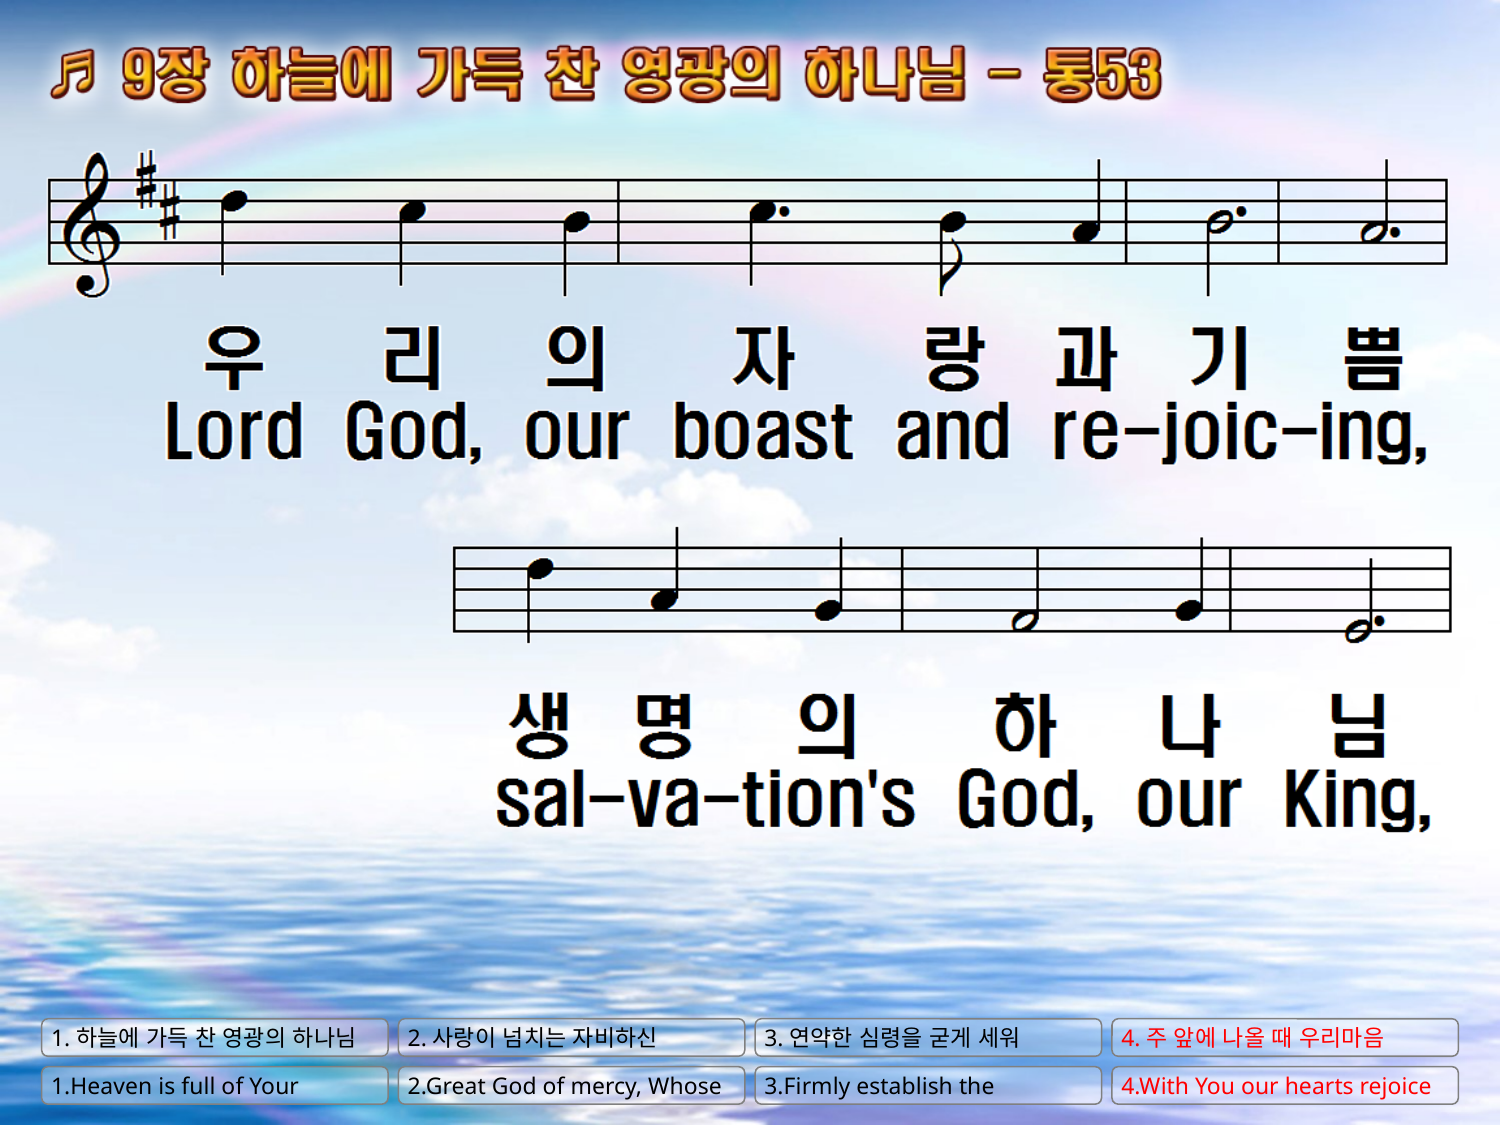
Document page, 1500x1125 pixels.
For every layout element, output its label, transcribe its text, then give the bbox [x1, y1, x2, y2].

picture [0, 0, 1500, 1125]
text_box 3.Firmly establish the [755, 1066, 1102, 1105]
text_box 4.With You our hearts rejoice [1111, 1066, 1459, 1105]
text_box 1.하늘에 가득 찬 영광의 하나님 [41, 1018, 389, 1057]
text_box 4.주 앞에 나올 때 우리마음 [1111, 1018, 1459, 1057]
text_box 2.Great God of mercy, Whose [398, 1066, 745, 1105]
text_box 3.연약한 심령을 굳게 세워 [755, 1018, 1102, 1057]
text_box 1.Heaven is full of Your [41, 1066, 389, 1105]
text_box 2.사랑이 넘치는 자비하신 [398, 1018, 745, 1057]
